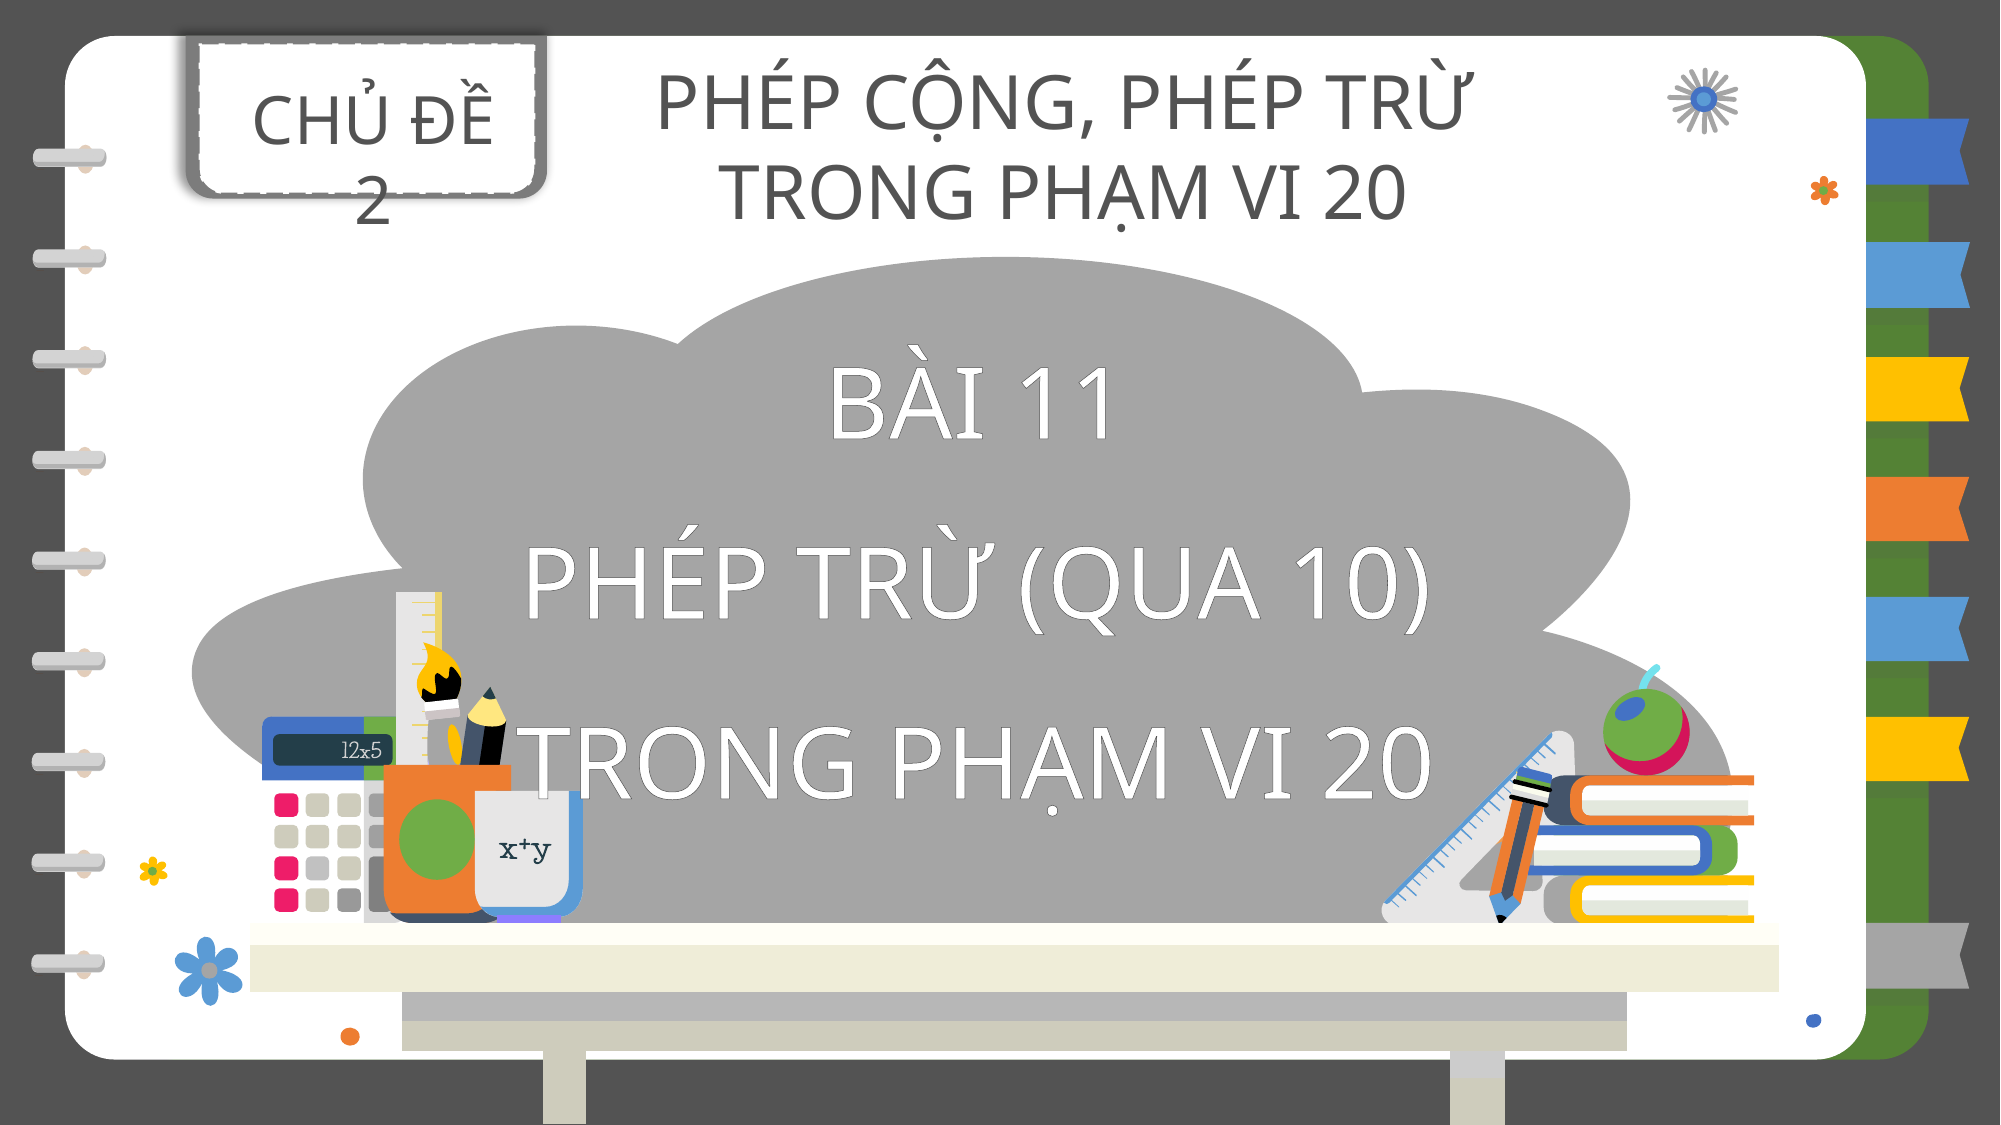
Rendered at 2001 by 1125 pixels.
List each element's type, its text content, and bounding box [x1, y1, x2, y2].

text_box PHÉP CỘNG, PHÉP TRỪ TRONG PHẠM VI 20 [509, 47, 1618, 243]
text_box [186, 36, 546, 198]
text_box BÀI 11 PHÉP TRỪ (QUA 10) TRONG PHẠM VI 20 [474, 271, 1478, 827]
